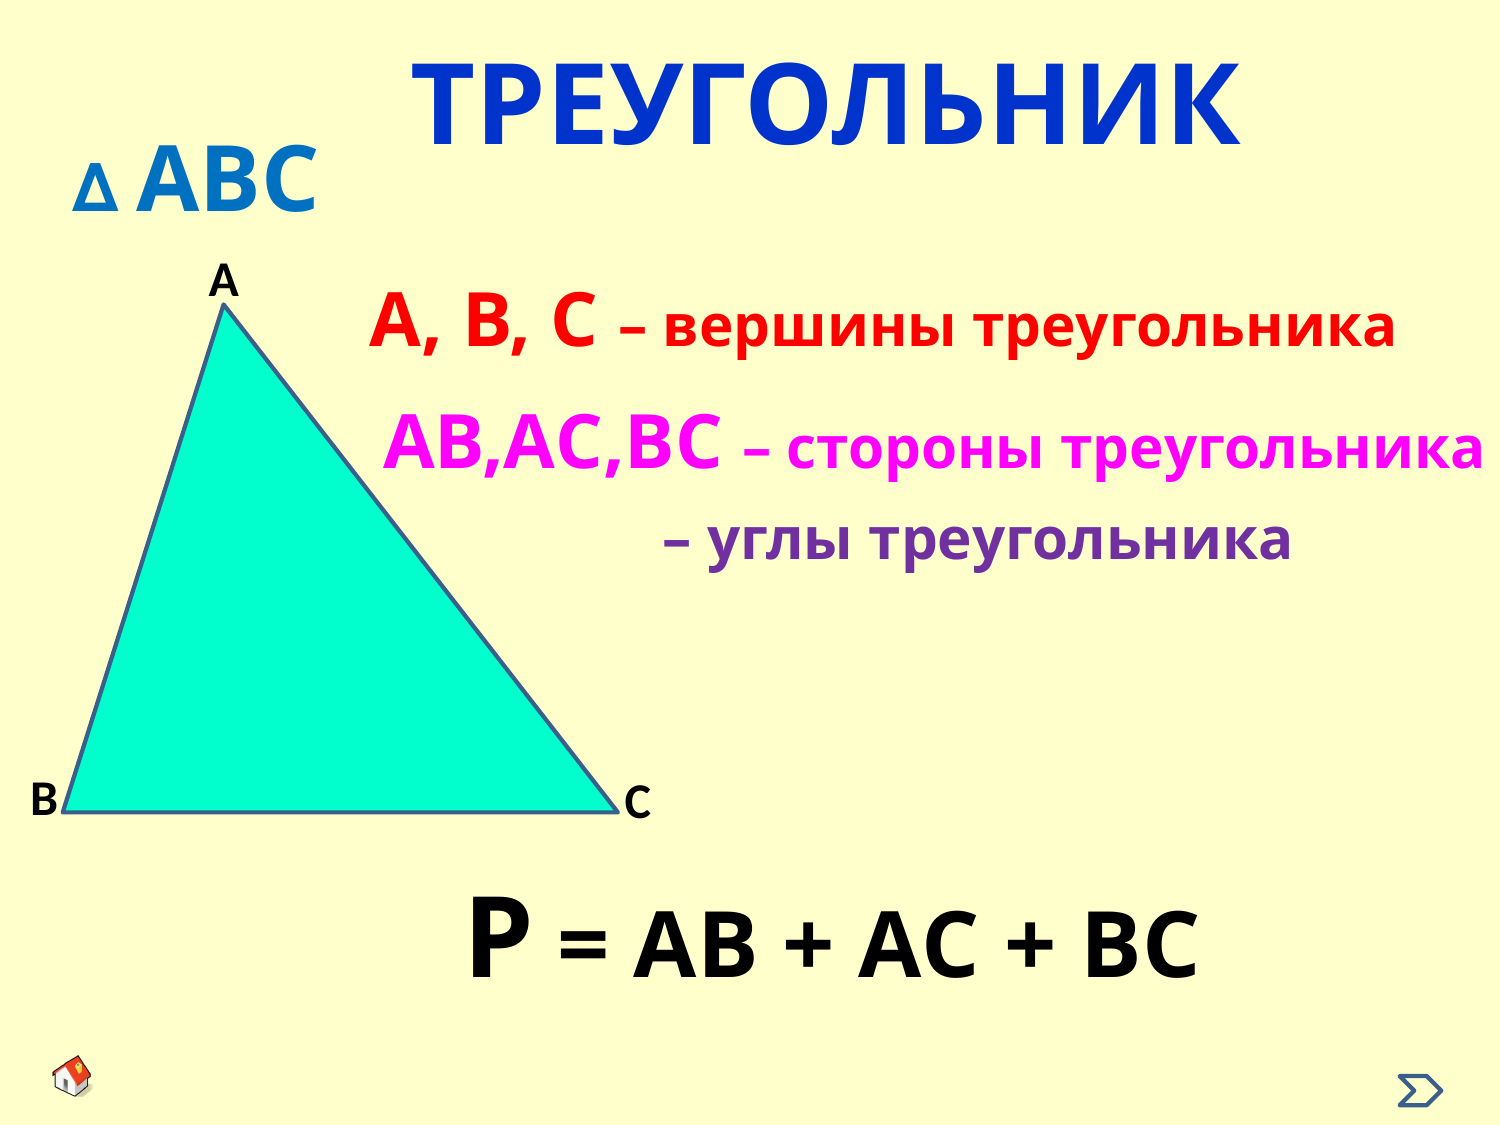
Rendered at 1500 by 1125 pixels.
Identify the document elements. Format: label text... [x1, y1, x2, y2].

text_box АВ,АС,ВС – стороны треугольника [672, 385, 1500, 491]
text_box ∆ АВС [57, 112, 335, 237]
text_box ТРЕУГОЛЬНИК [395, 24, 1257, 175]
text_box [14, 238, 667, 837]
picture [52, 1055, 95, 1097]
text_box А, В, С – вершины треугольника [672, 263, 1413, 369]
text_box [1397, 1073, 1444, 1108]
text_box Р = АВ + АС + ВС [448, 857, 1216, 1008]
